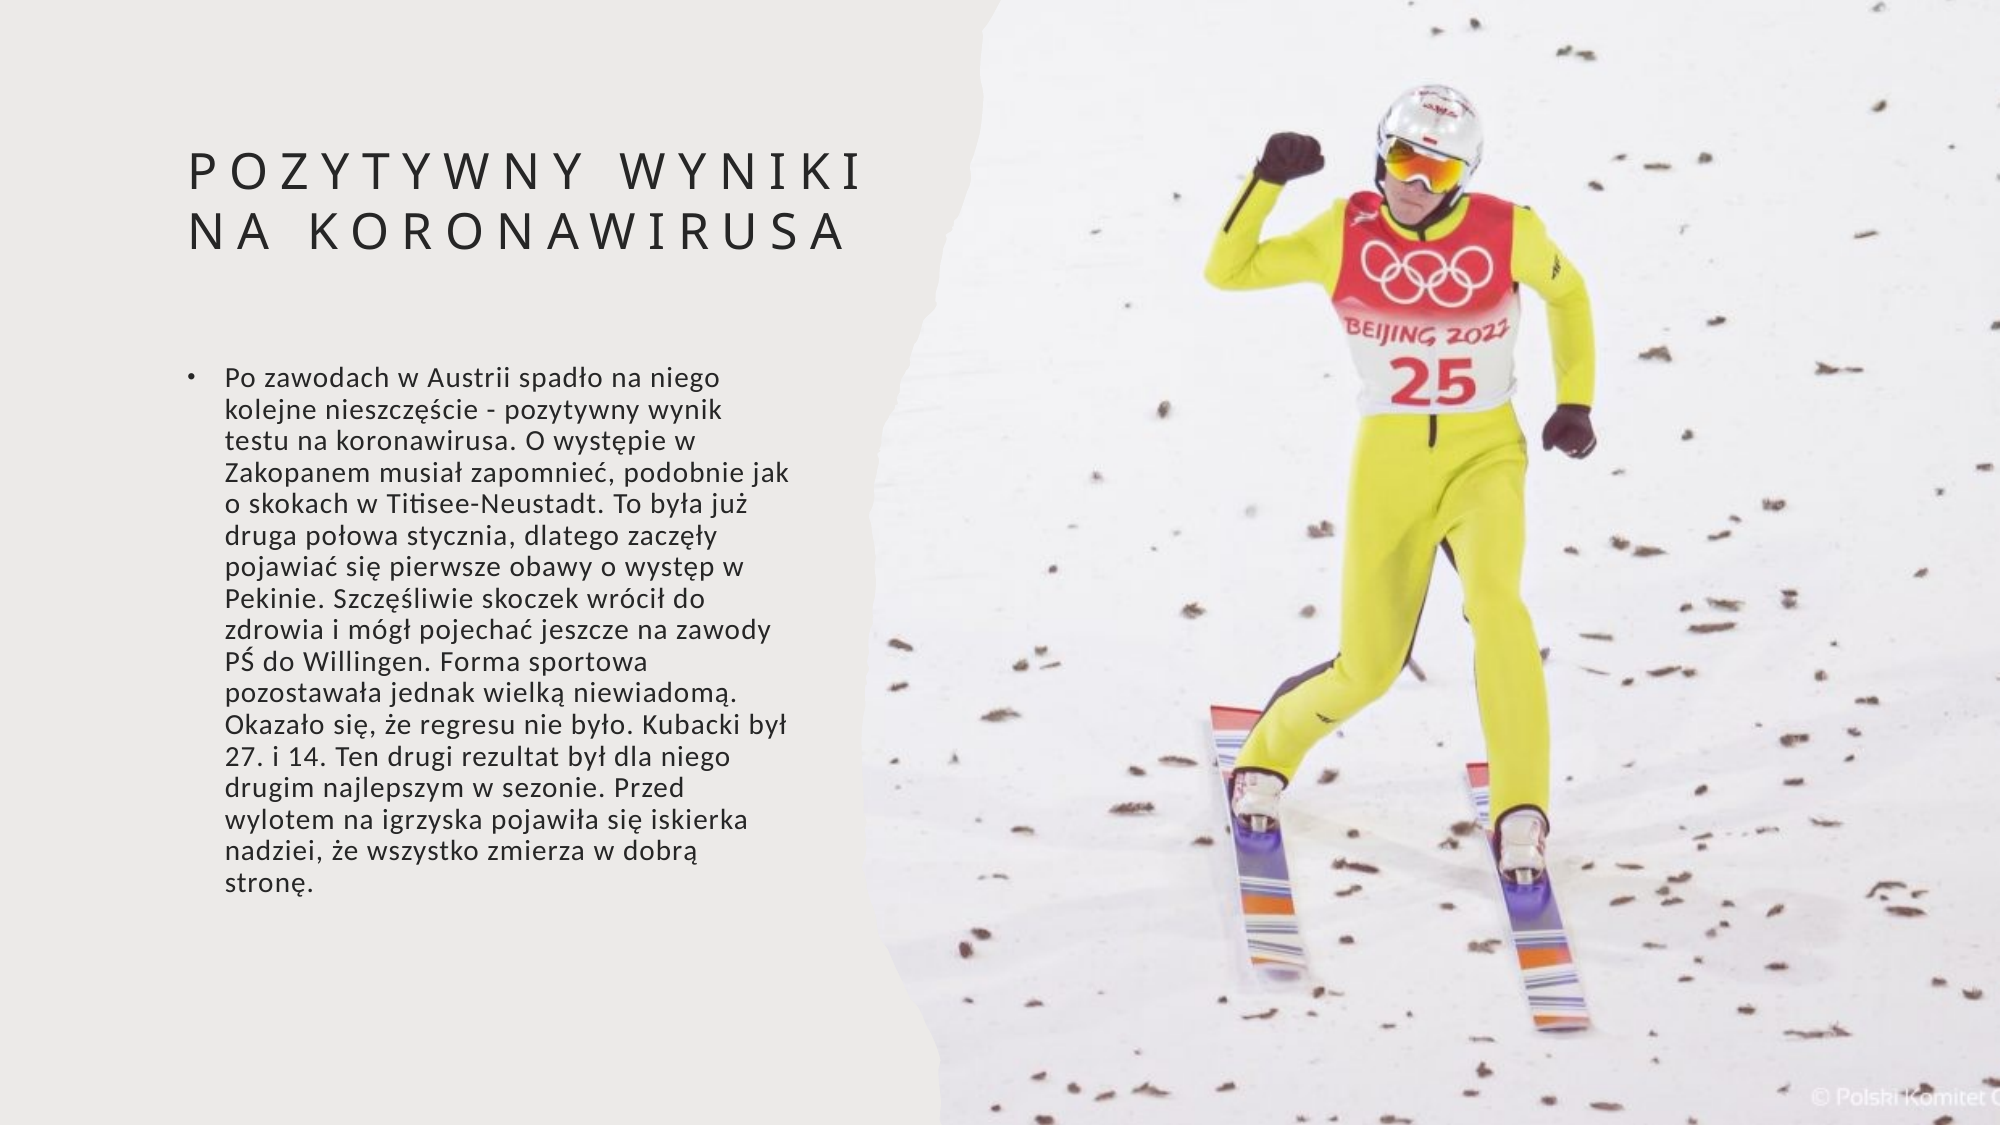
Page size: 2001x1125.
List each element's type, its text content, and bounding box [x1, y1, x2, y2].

title Pozytywny wyniki na koronawirusa [172, 99, 861, 300]
picture [861, 0, 2000, 1125]
list Po zawodach w Austrii spadło na niego kolejne nieszczęście - pozytywny wynik testu na koronawirusa. O występie w Zakopanem musiał zapomnieć, podobnie jak o skokach w Titisee-Neustadt. To była już druga połowa stycznia, dlatego zaczęły pojawiać się pierwsze obawy o występ w Pekinie. Szczęśliwie skoczek wrócił do zdrowia i mógł pojechać jeszcze na zawody PŚ do Willingen. Forma sportowa pozostawała jednak wielką niewiadomą. Okazało się, że regresu nie było. Kubacki był 27. i 14. Ten drugi rezultat był dla niego drugim najlepszym w sezonie. Przed wylotem na igrzyska pojawiła się iskierka nadziei, że wszystko zmierza w dobrą stronę. [172, 354, 809, 1029]
text_box [0, 0, 861, 1125]
